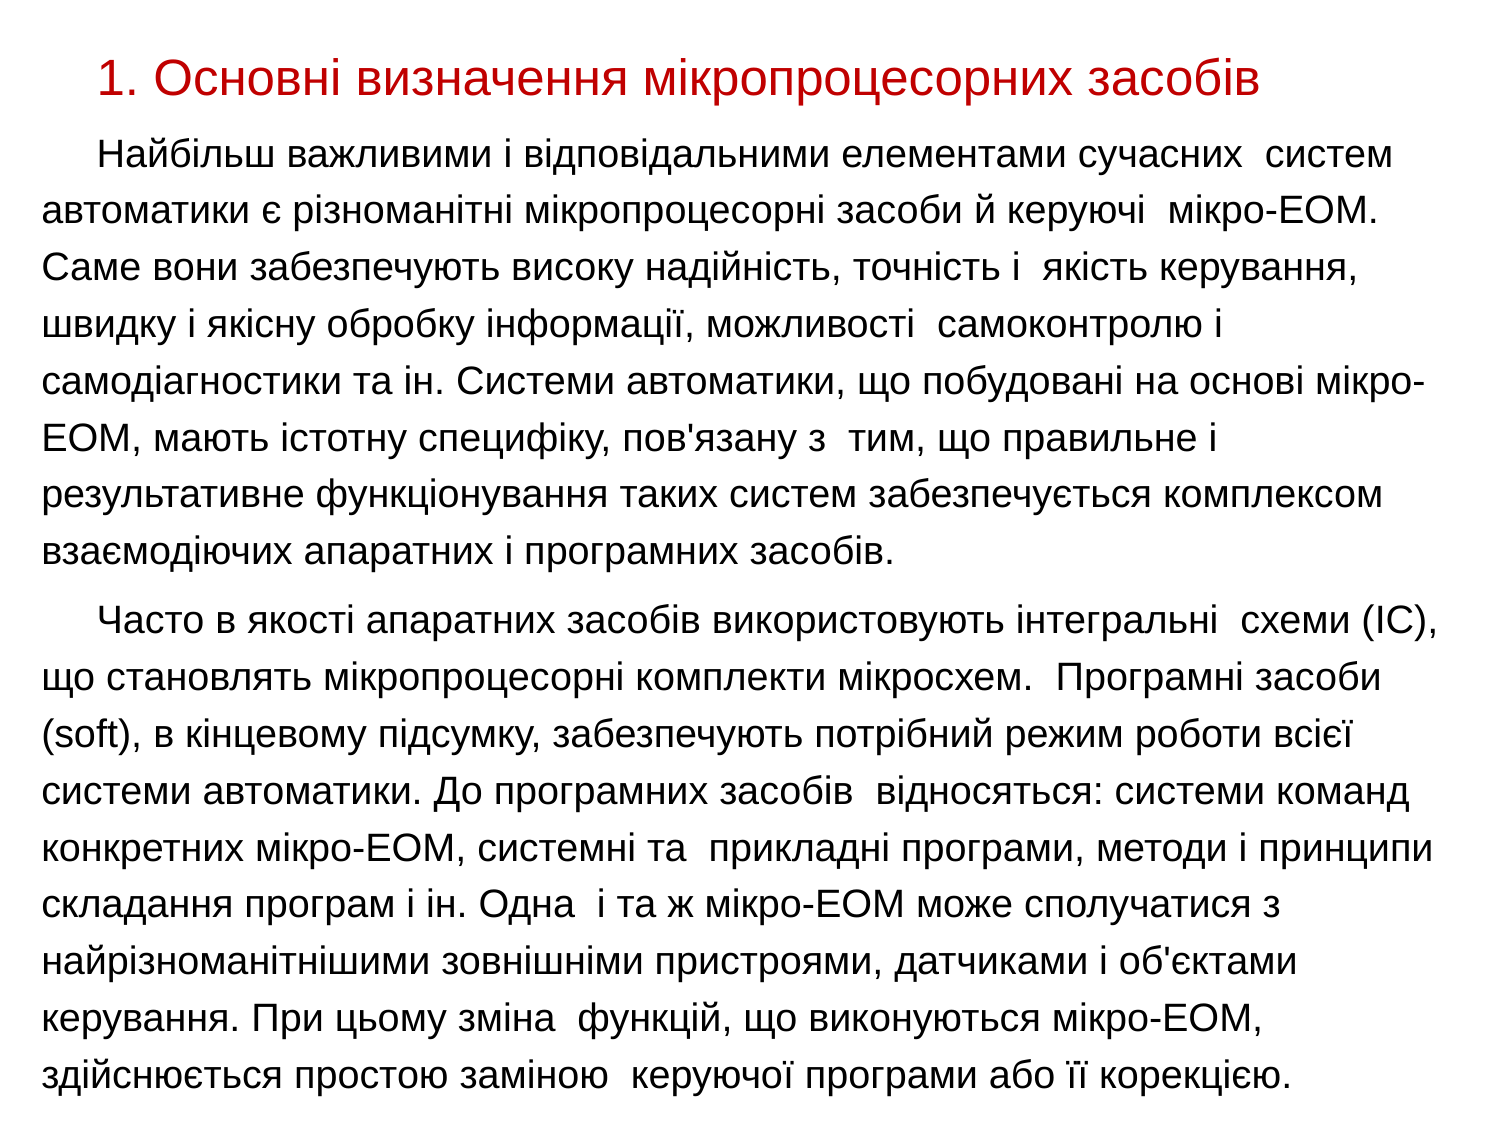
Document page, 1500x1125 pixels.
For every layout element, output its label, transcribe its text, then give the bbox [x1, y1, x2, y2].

list 1. Основні визначення мікропроцесорних засобів Найбільш важливими і відповідальними елементами сучасних систем автоматики є різноманітні мікропроцесорні засоби й керуючі мікро-ЕОМ. Саме вони забезпечують високу надійність, точність і якість керування, швидку і якісну обробку інформації, можливості самоконтролю і самодіагностики та ін. Системи автоматики, що побудовані на основі мікро-ЕОМ, мають істотну специфіку, пов'язану з тим, що правильне і результативне функціонування таких систем забезпечується комплексом взаємодіючих апаратних і програмних засобів. Часто в якості апаратних засобів використовують інтегральні схеми (ІС), що становлять мікропроцесорні комплекти мікросхем. Програмні засоби (soft), в кінцевому підсумку, забезпечують потрібний режим роботи всієї системи автоматики. До програмних засобів відносяться: системи команд конкретних мікро-ЕОМ, системні та прикладні програми, методи і принципи складання програм і ін. Одна і та ж мікро-ЕОМ може сполучатися з найрізноманітнішими зовнішніми пристроями, датчиками і об'єктами керування. При цьому зміна функцій, що виконуються мікро-ЕОМ, здійснюється простою заміною керуючої програми або її корекцією. [26, 24, 1489, 1125]
